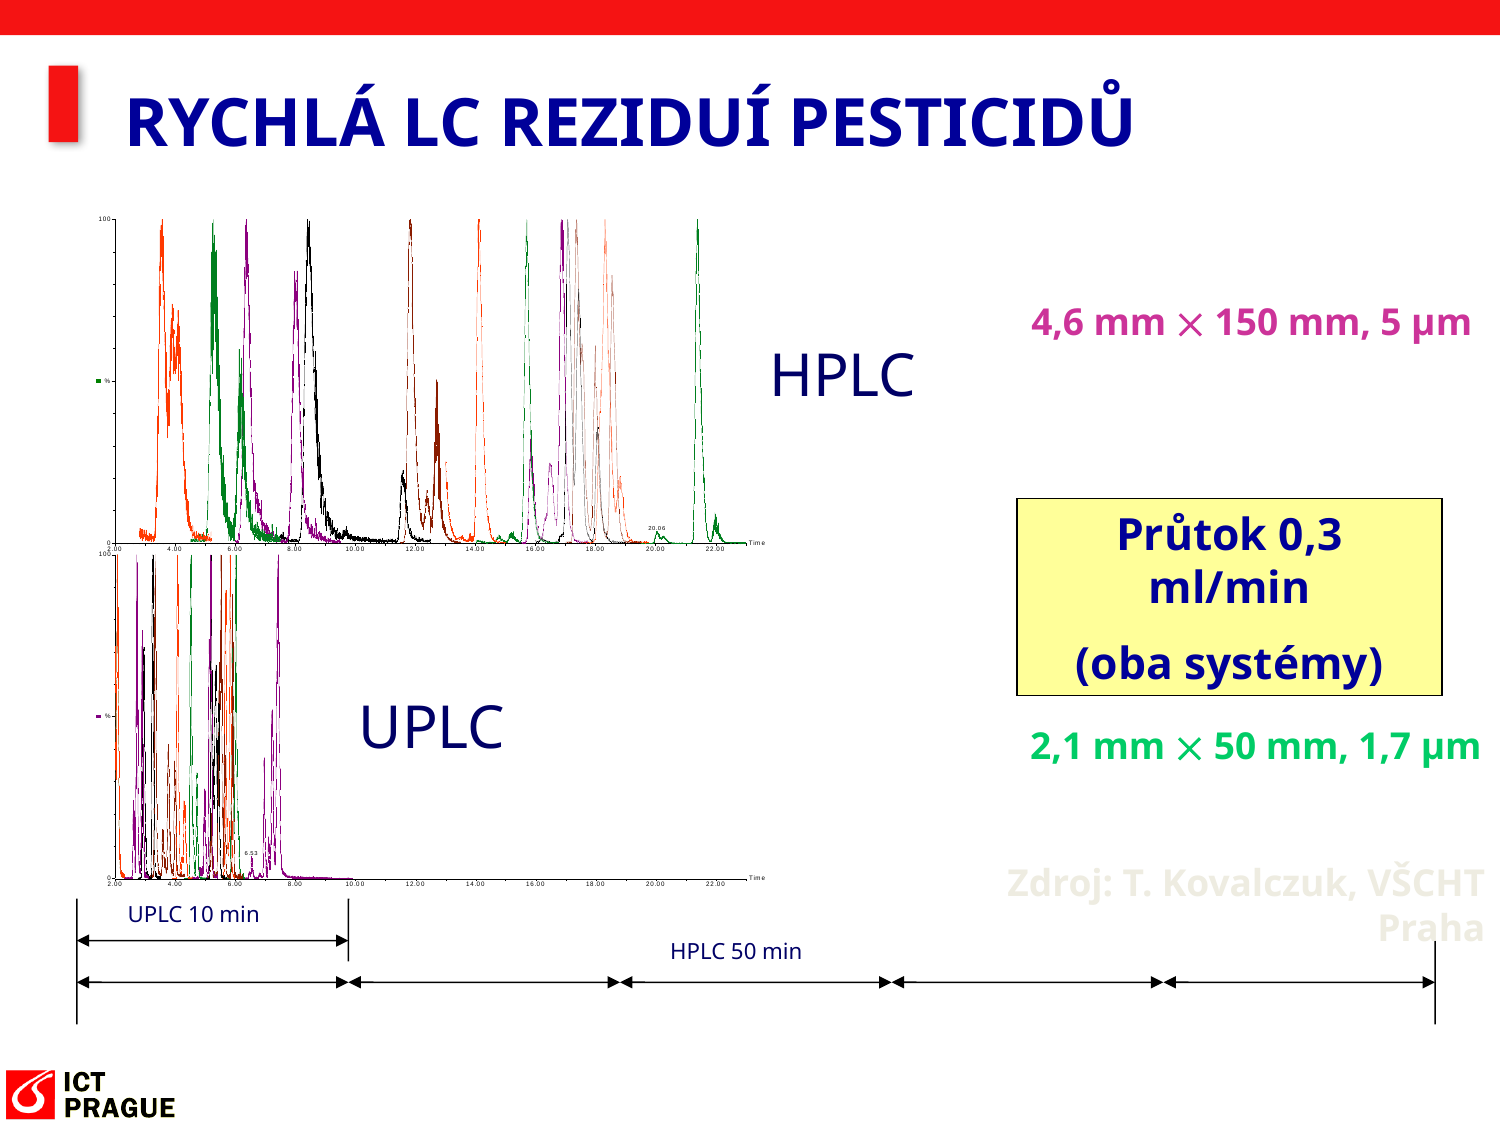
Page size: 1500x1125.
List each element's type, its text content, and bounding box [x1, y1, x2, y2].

text_box [348, 976, 620, 989]
picture [63, 1070, 107, 1092]
text_box [891, 976, 1163, 989]
text_box HPLC [771, 330, 988, 410]
text_box UPLC 10 min [113, 898, 275, 934]
text_box [620, 976, 891, 989]
picture [63, 1096, 176, 1118]
text_box [76, 976, 348, 989]
text_box HPLC 50 min [655, 930, 868, 981]
text_box [1163, 976, 1435, 989]
text_box Zdroj: T. Kovalczuk, VŠCHT Praha [889, 852, 1500, 956]
picture [2, 1067, 57, 1121]
text_box [77, 934, 348, 947]
text_box RYCHLÁ LC REZIDUÍ PESTICIDŮ [124, 80, 1485, 161]
text_box 4,6 mm  150 mm, 5 µm [1016, 291, 1487, 351]
text_box 2,1 mm  50 mm, 1,7 µm [1015, 715, 1497, 775]
text_box Průtok 0,3 ml/min (oba systémy) [1016, 498, 1443, 696]
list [94, 215, 768, 889]
